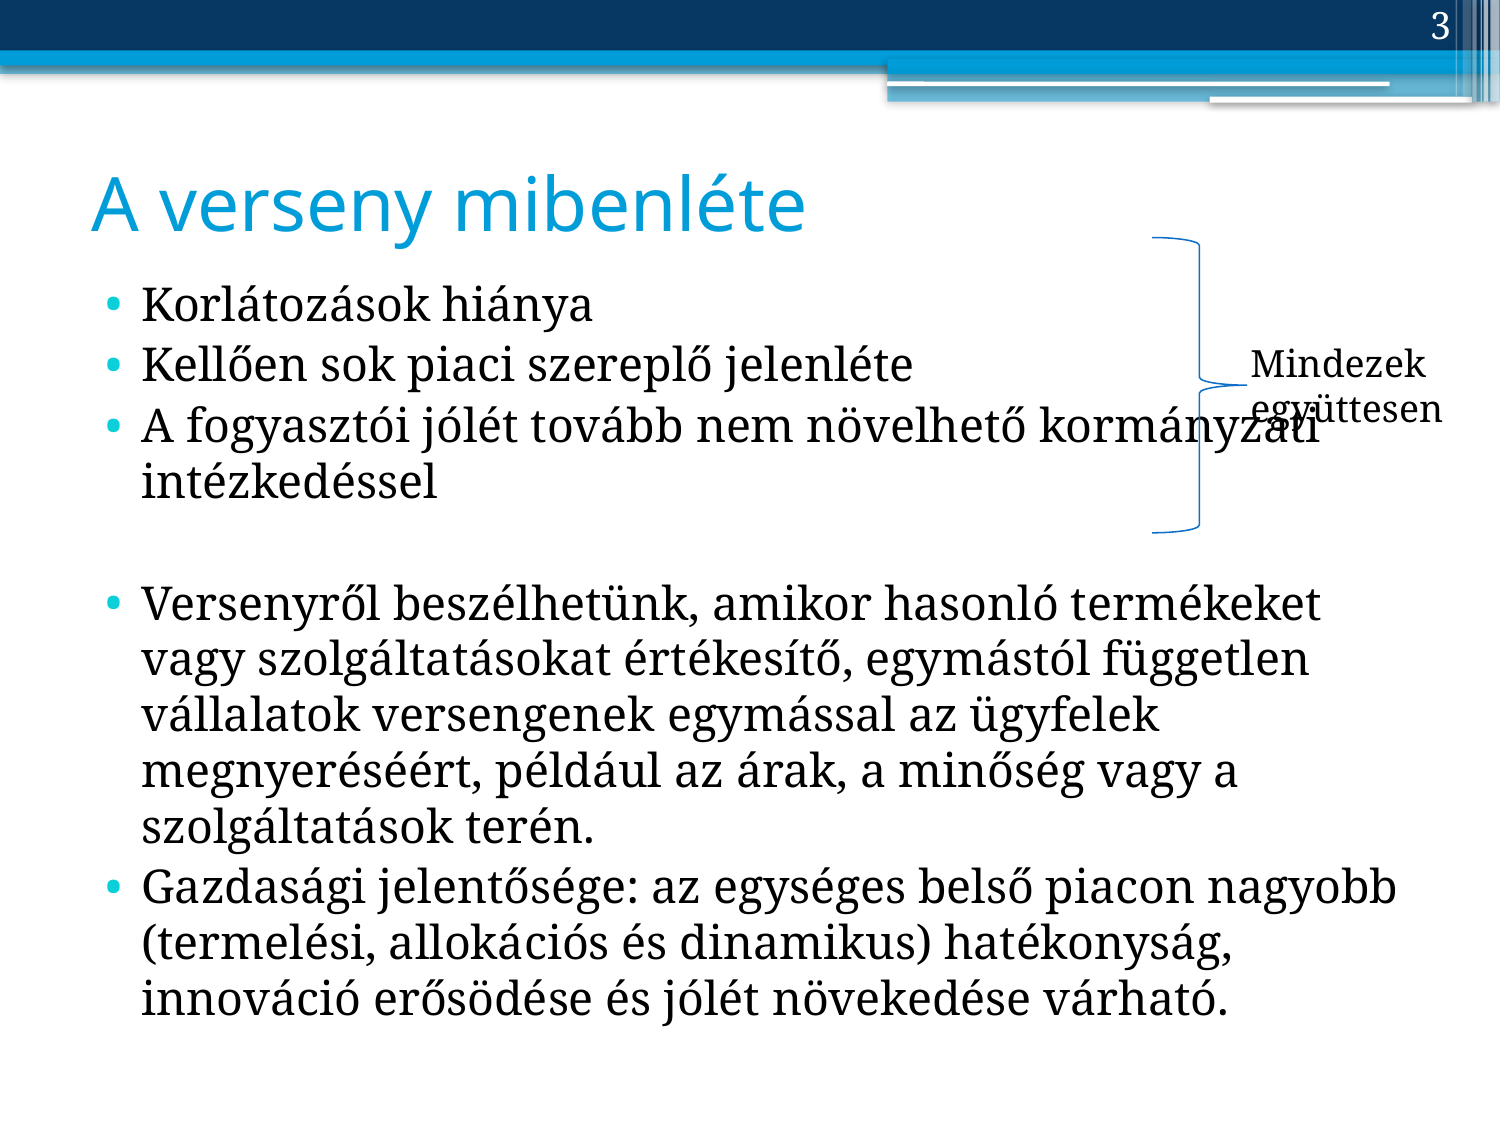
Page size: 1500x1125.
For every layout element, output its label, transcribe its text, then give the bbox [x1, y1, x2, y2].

title A verseny mibenléte [76, 113, 1427, 289]
slide_number 3 [1341, 0, 1466, 61]
list Korlátozások hiánya Kellően sok piaci szereplő jelenléte A fogyasztói jólét tovább nem növelhető kormányzati intézkedéssel Versenyről beszélhetünk, amikor hasonló termékeket vagy szolgáltatásokat értékesítő, egymástól független vállalatok versengenek egymással az ügyfelek megnyeréséért, például az árak, a minőség vagy a szolgáltatások terén. Gazdasági jelentősége: az egységes belső piacon nagyobb (termelési, allokációs és dinamikus) hatékonyság, innováció erősödése és jólét növekedése várható. [75, 267, 1425, 1079]
text_box [1152, 236, 1235, 534]
text_box Mindezek együttesen [1235, 332, 1490, 437]
